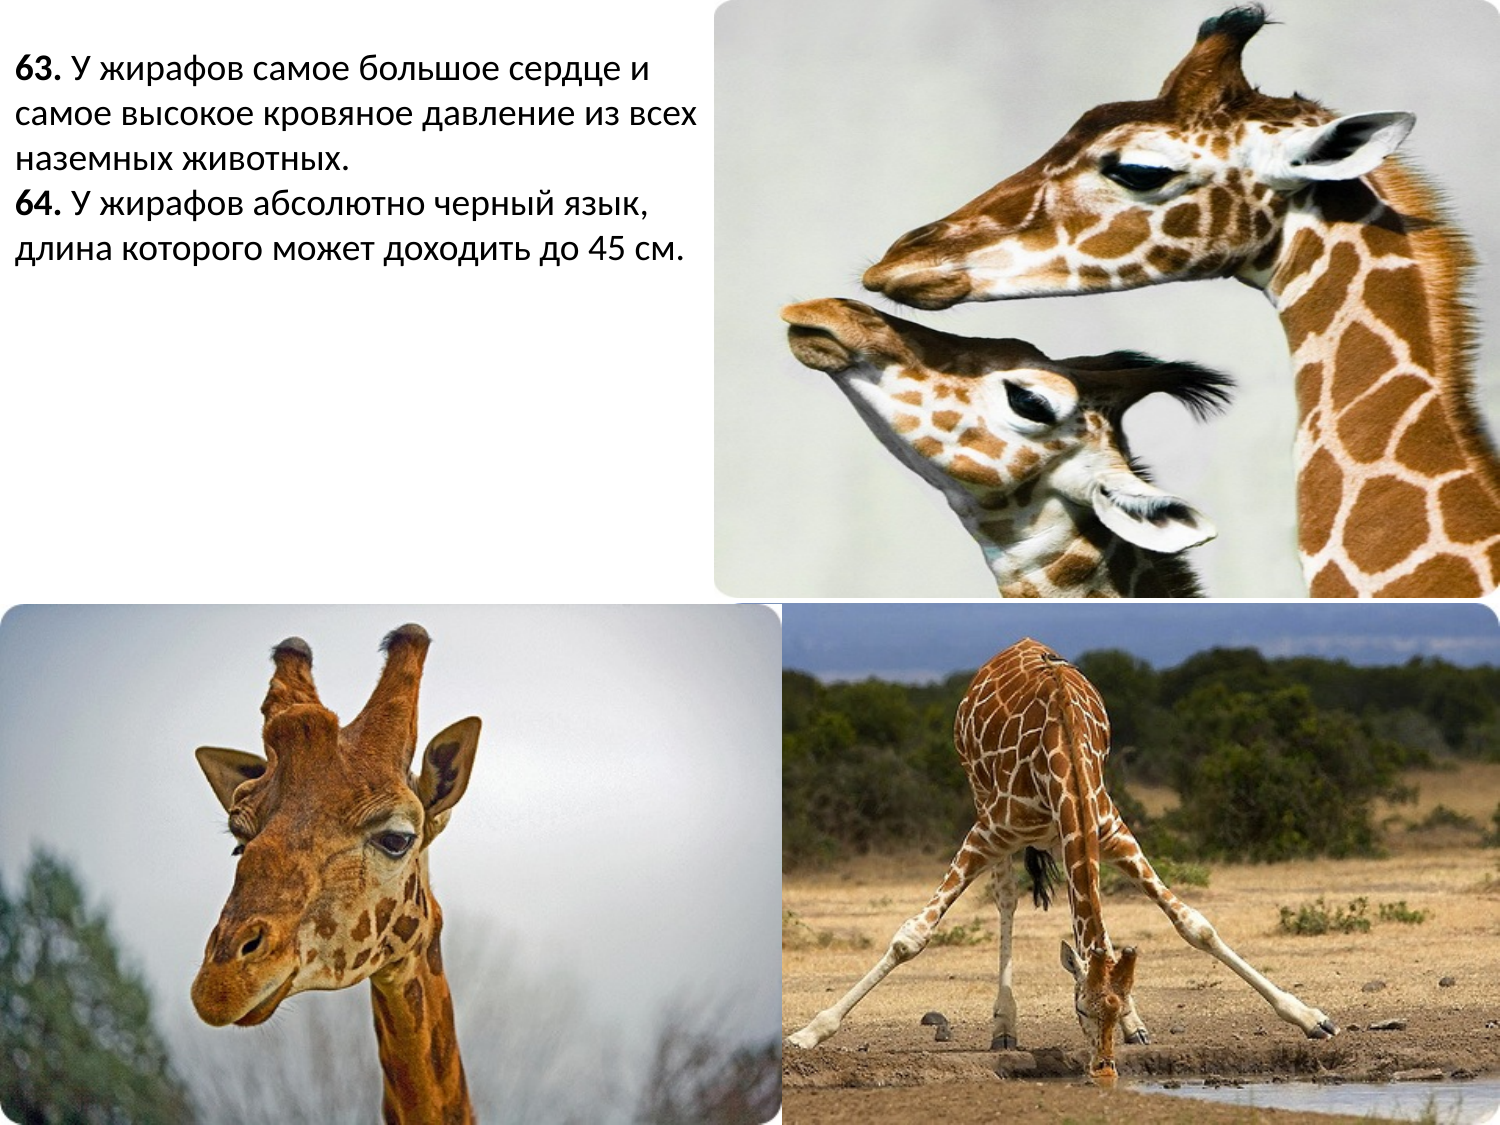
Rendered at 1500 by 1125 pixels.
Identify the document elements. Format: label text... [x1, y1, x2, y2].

picture [0, 602, 1500, 1125]
picture [714, 0, 1500, 598]
text_box 63. У жирафов самое большое сердце и самое высокое кровяное давление из всех наземных животных. 64. У жирафов абсолютно черный язык, длина которого может доходить до 45 см. [0, 35, 709, 275]
